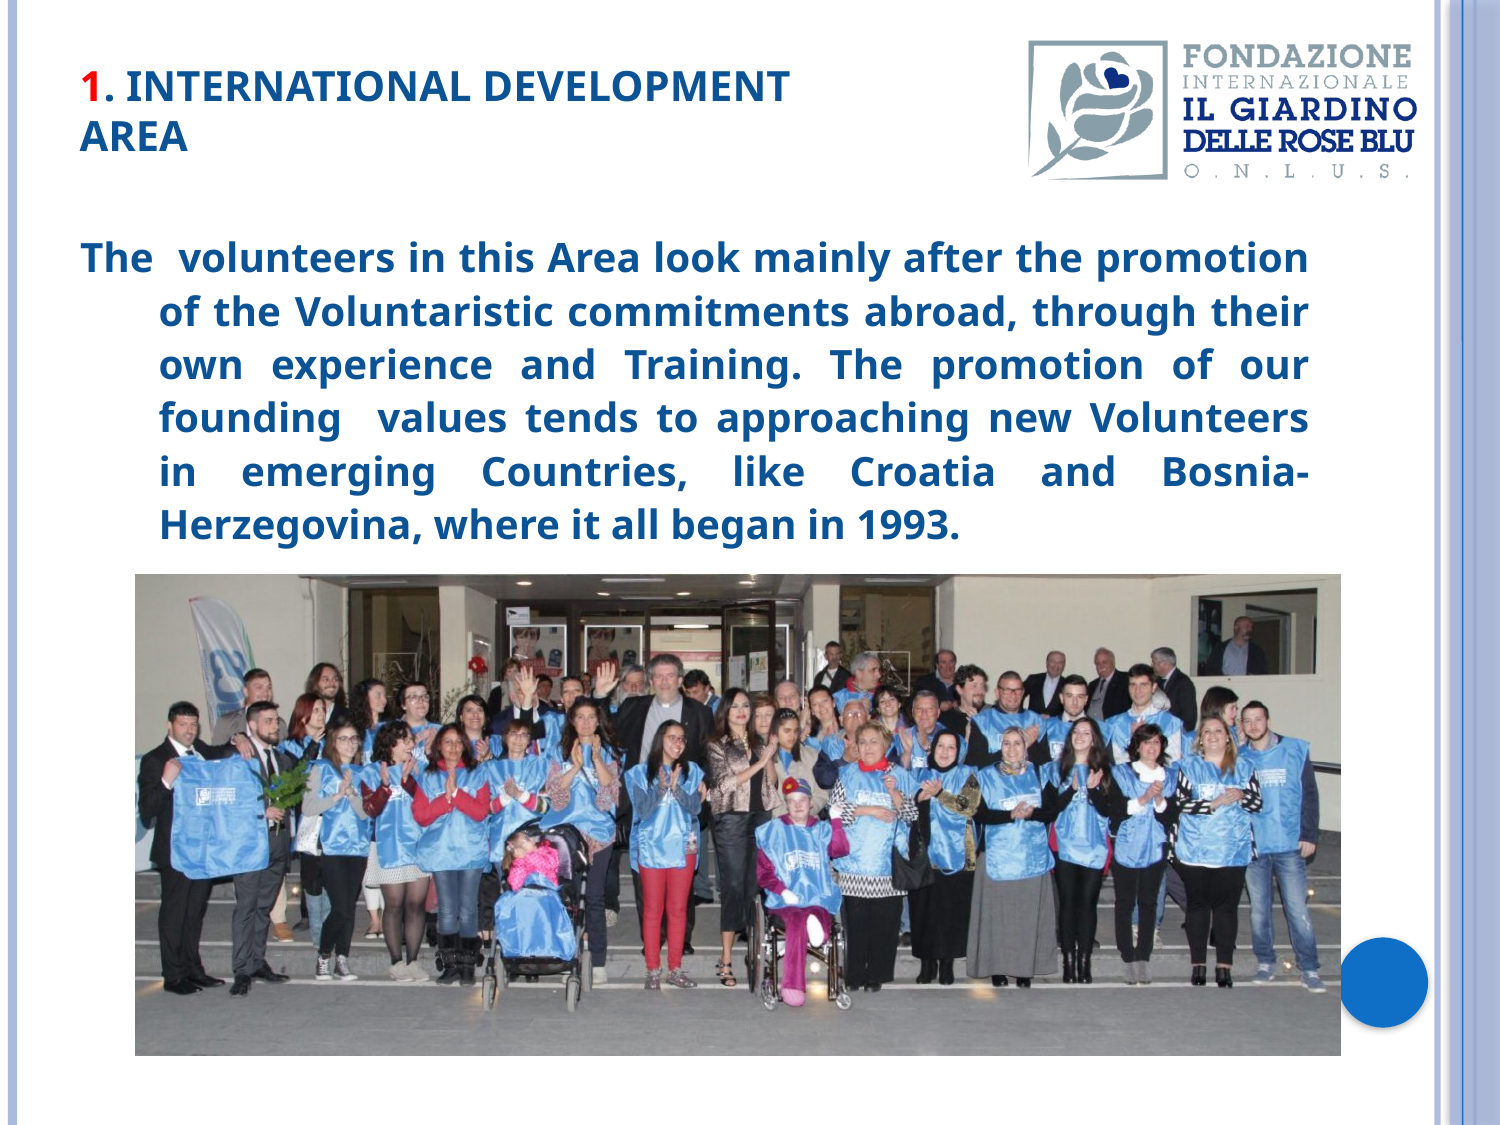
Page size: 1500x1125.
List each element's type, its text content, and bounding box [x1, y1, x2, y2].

picture [135, 573, 1342, 1057]
list The volunteers in this Area look mainly after the promotion of the Voluntaristic commitments abroad, through their own experience and Training. The promotion of our founding values tends to approaching new Volunteers in emerging Countries, like Croatia and Bosnia-Herzegovina, where it all began in 1993. [64, 219, 1327, 561]
picture [1007, 22, 1432, 200]
title 1. International development Area [64, 55, 922, 168]
